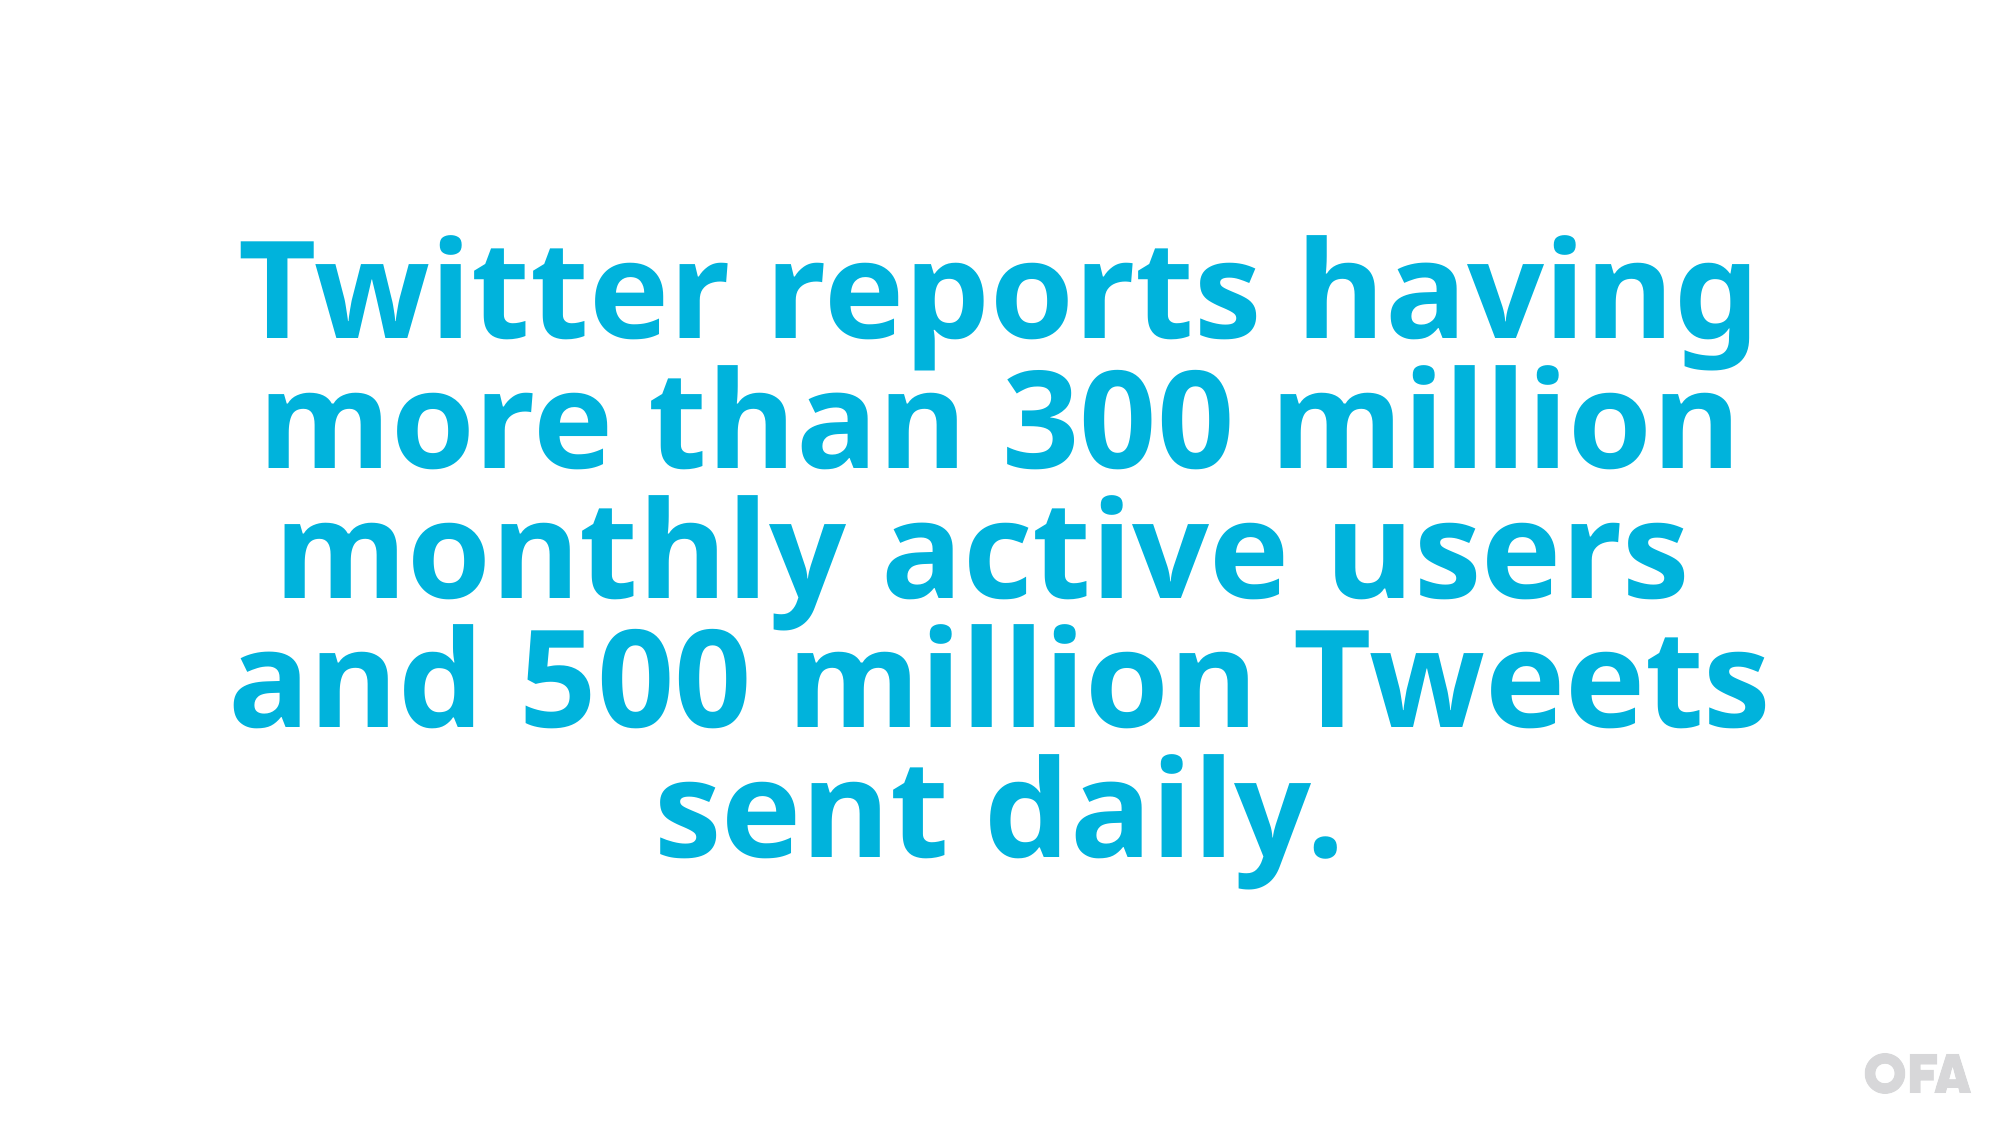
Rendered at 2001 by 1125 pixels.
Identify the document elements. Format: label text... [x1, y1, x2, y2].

picture [1863, 1052, 1972, 1095]
text_box Twitter reports having more than 300 million monthly active users and 500 million Tweets sent daily. [162, 229, 1838, 890]
